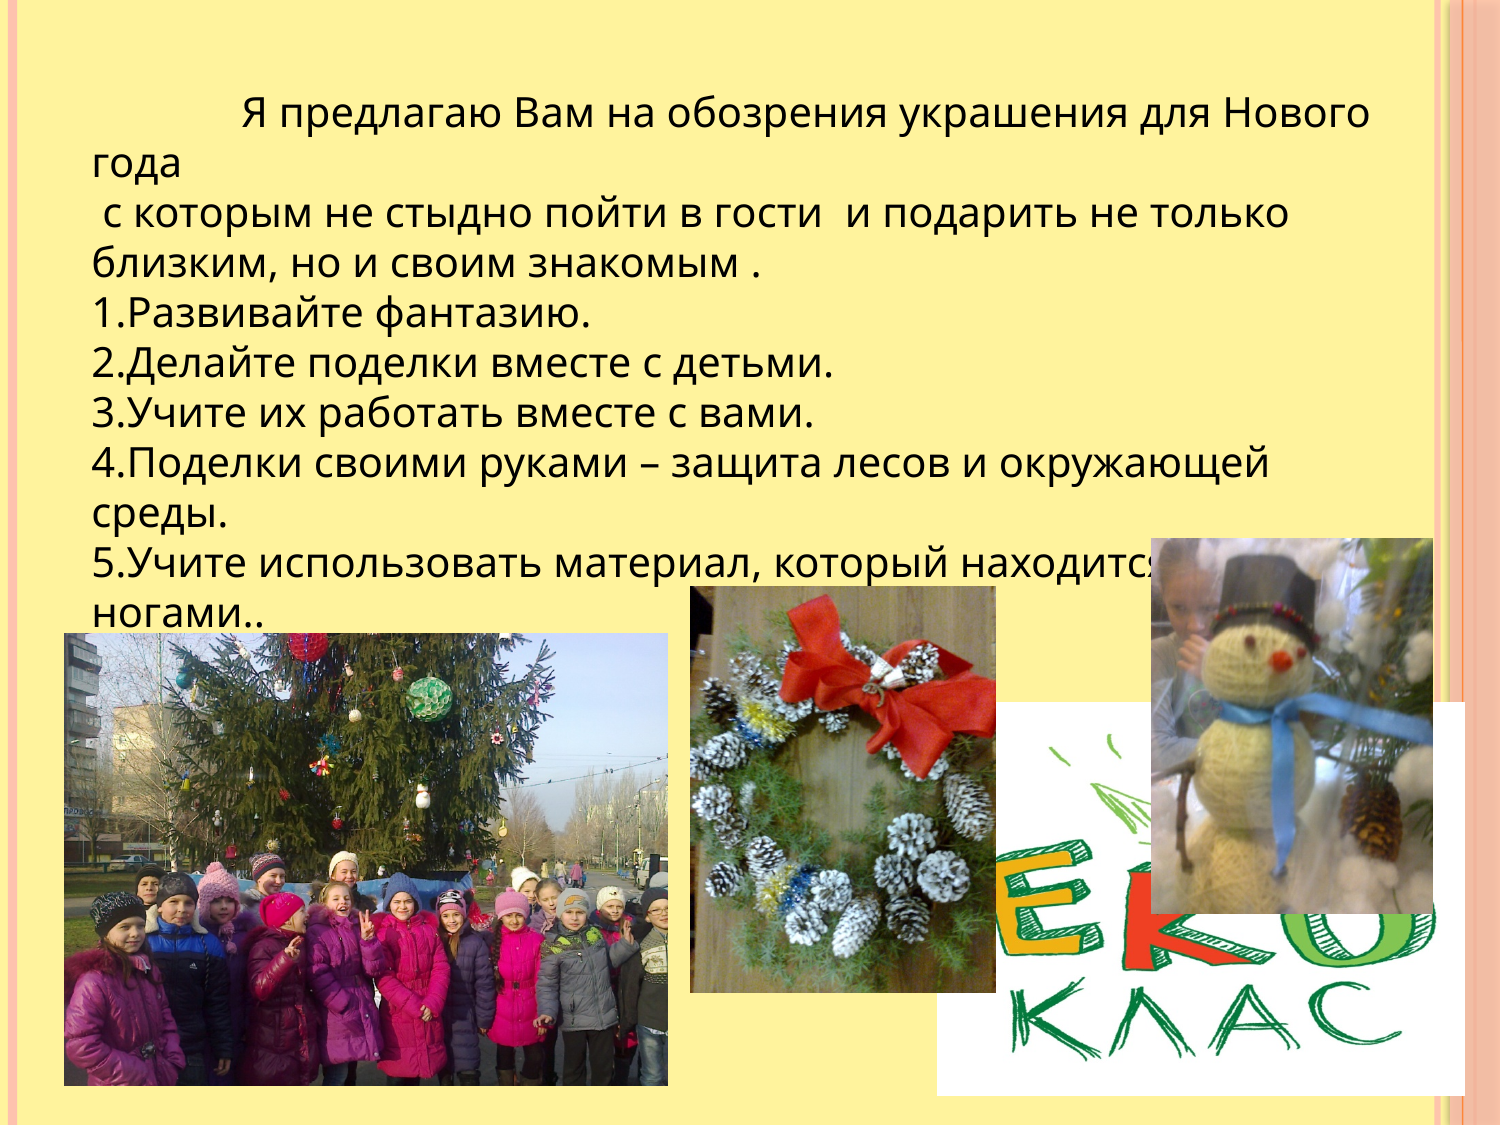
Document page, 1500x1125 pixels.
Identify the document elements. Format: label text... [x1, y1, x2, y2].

picture [690, 538, 1466, 1097]
text_box Я предлагаю Вам на обозрения украшения для Нового года с которым не стыдно пойти в гости и подарить не только близким, но и своим знакомым . 1.Развивайте фантазию. 2.Делайте поделки вместе с детьми. 3.Учите их работать вместе с вами. 4.Поделки своими руками – защита лесов и окружающей среды. 5.Учите использовать материал, который находится порой под ногами.. [76, 78, 1412, 644]
picture [64, 632, 668, 1086]
